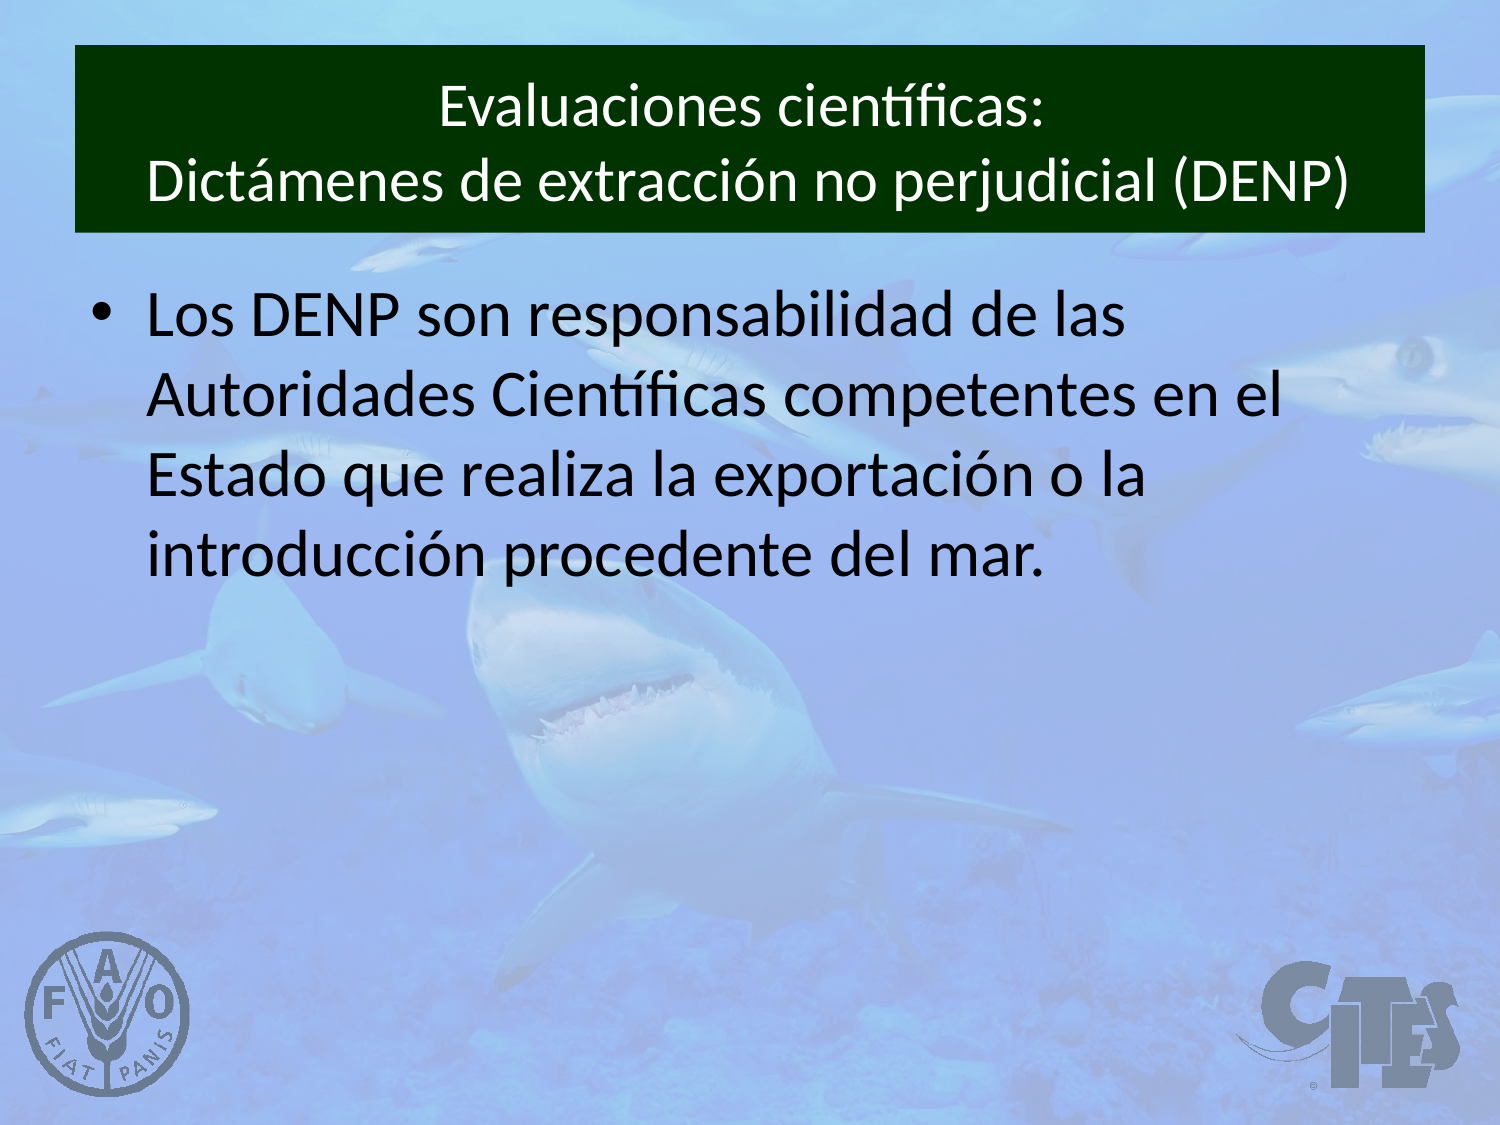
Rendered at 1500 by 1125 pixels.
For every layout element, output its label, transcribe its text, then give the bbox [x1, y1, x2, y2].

list Los DENP son responsabilidad de las Autoridades Científicas competentes en el Estado que realiza la exportación o la introducción procedente del mar. [75, 262, 1425, 1005]
title Evaluaciones científicas: Dictámenes de extracción no perjudicial (DENP) [75, 45, 1425, 233]
